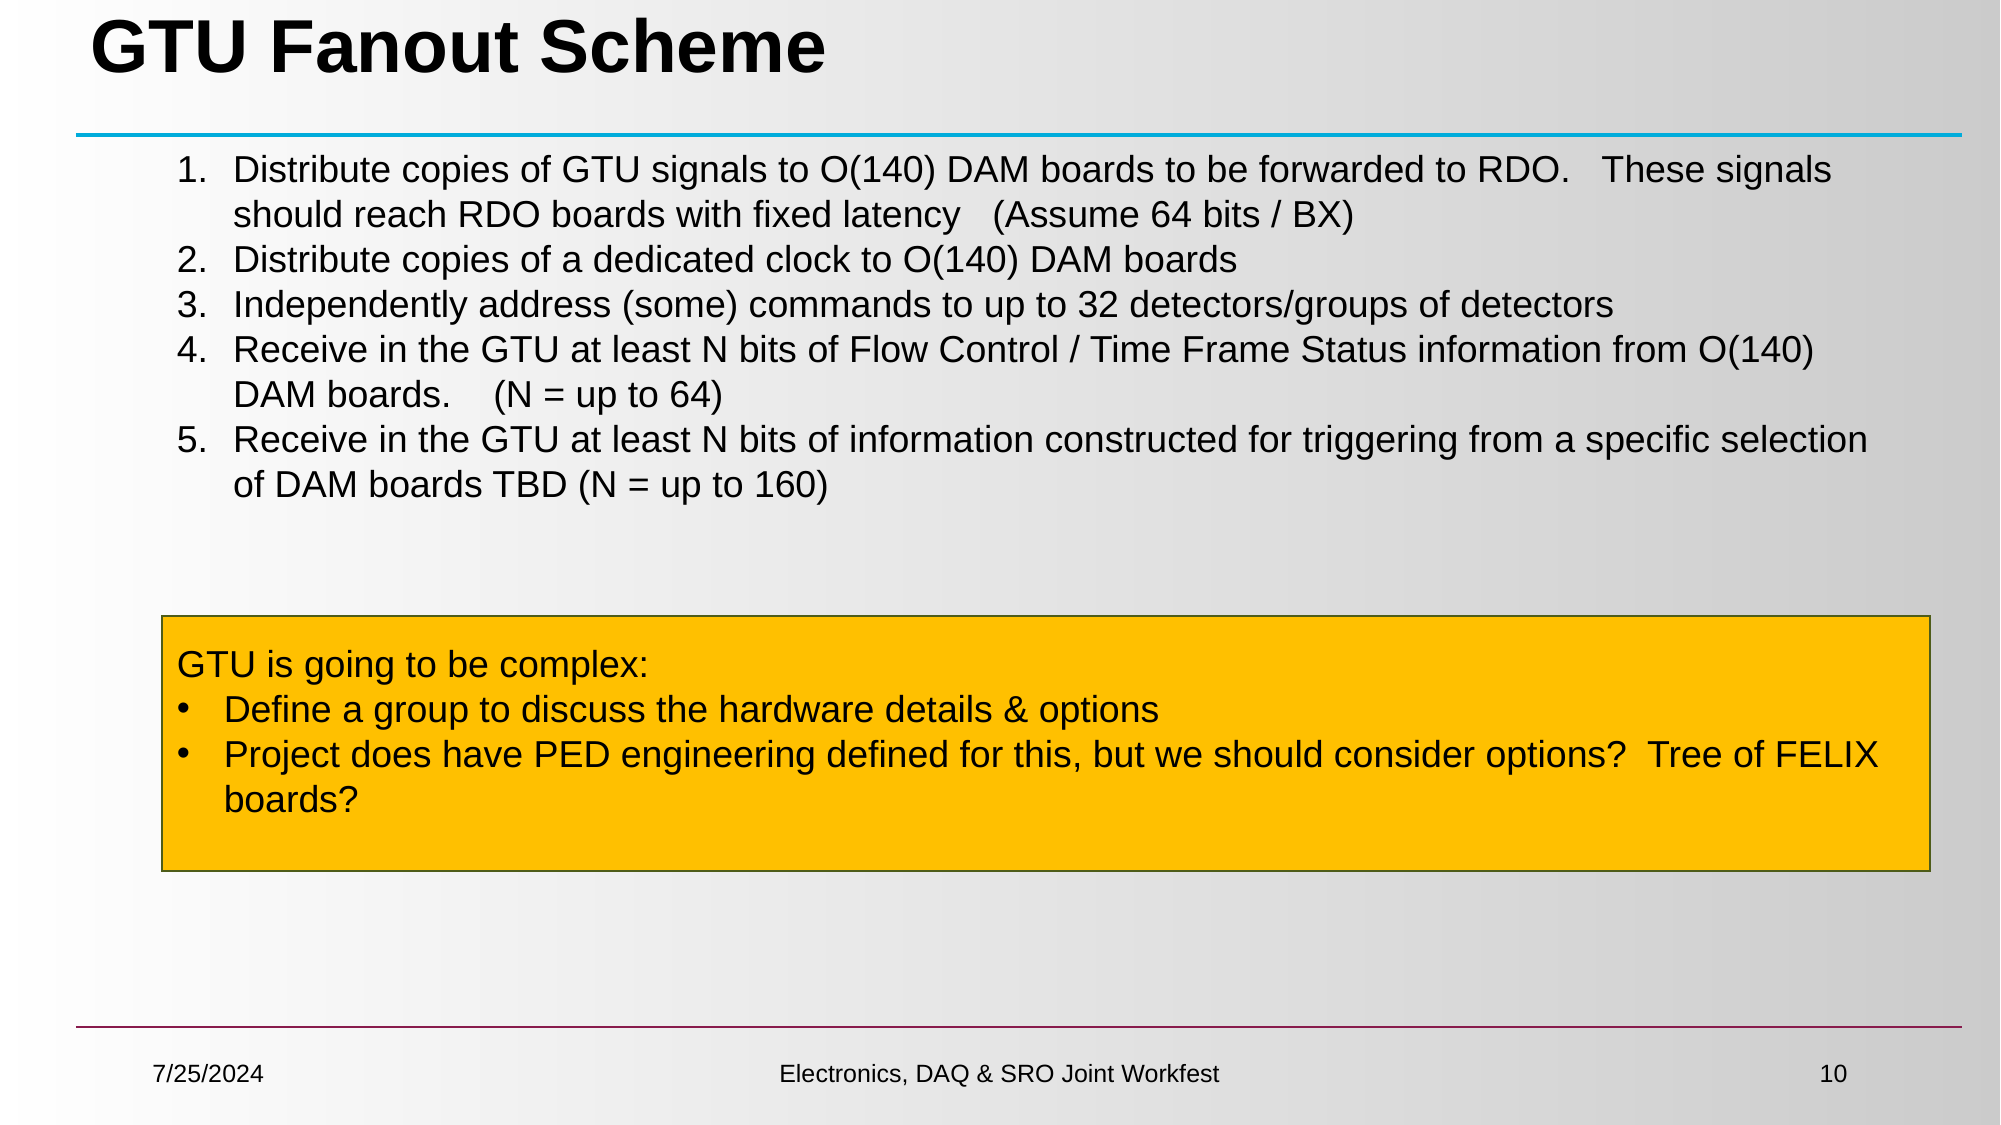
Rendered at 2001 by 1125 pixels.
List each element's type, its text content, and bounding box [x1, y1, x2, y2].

slide_number 10 [1412, 1042, 1863, 1103]
title GTU Fanout Scheme [75, 0, 1963, 134]
text_box Distribute copies of GTU signals to O(140) DAM boards to be forwarded to RDO. These signals should reach RDO boards with fixed latency (Assume 64 bits / BX) Distribute copies of a dedicated clock to O(140) DAM boards Independently address (some) commands to up to 32 detectors/groups of detectors Receive in the GTU at least N bits of Flow Control / Time Frame Status information from O(140) DAM boards. (N = up to 64) Receive in the GTU at least N bits of information constructed for triggering from a specific selection of DAM boards TBD (N = up to 160) GTU is going to be complex: Define a group to discuss the hardware details & options Project does have PED engineering defined for this, but we should consider options? Tree of FELIX boards? [162, 137, 1913, 828]
footer Electronics, DAQ & SRO Joint Workfest [662, 1042, 1338, 1103]
text_box [161, 615, 1931, 872]
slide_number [137, 1042, 588, 1103]
